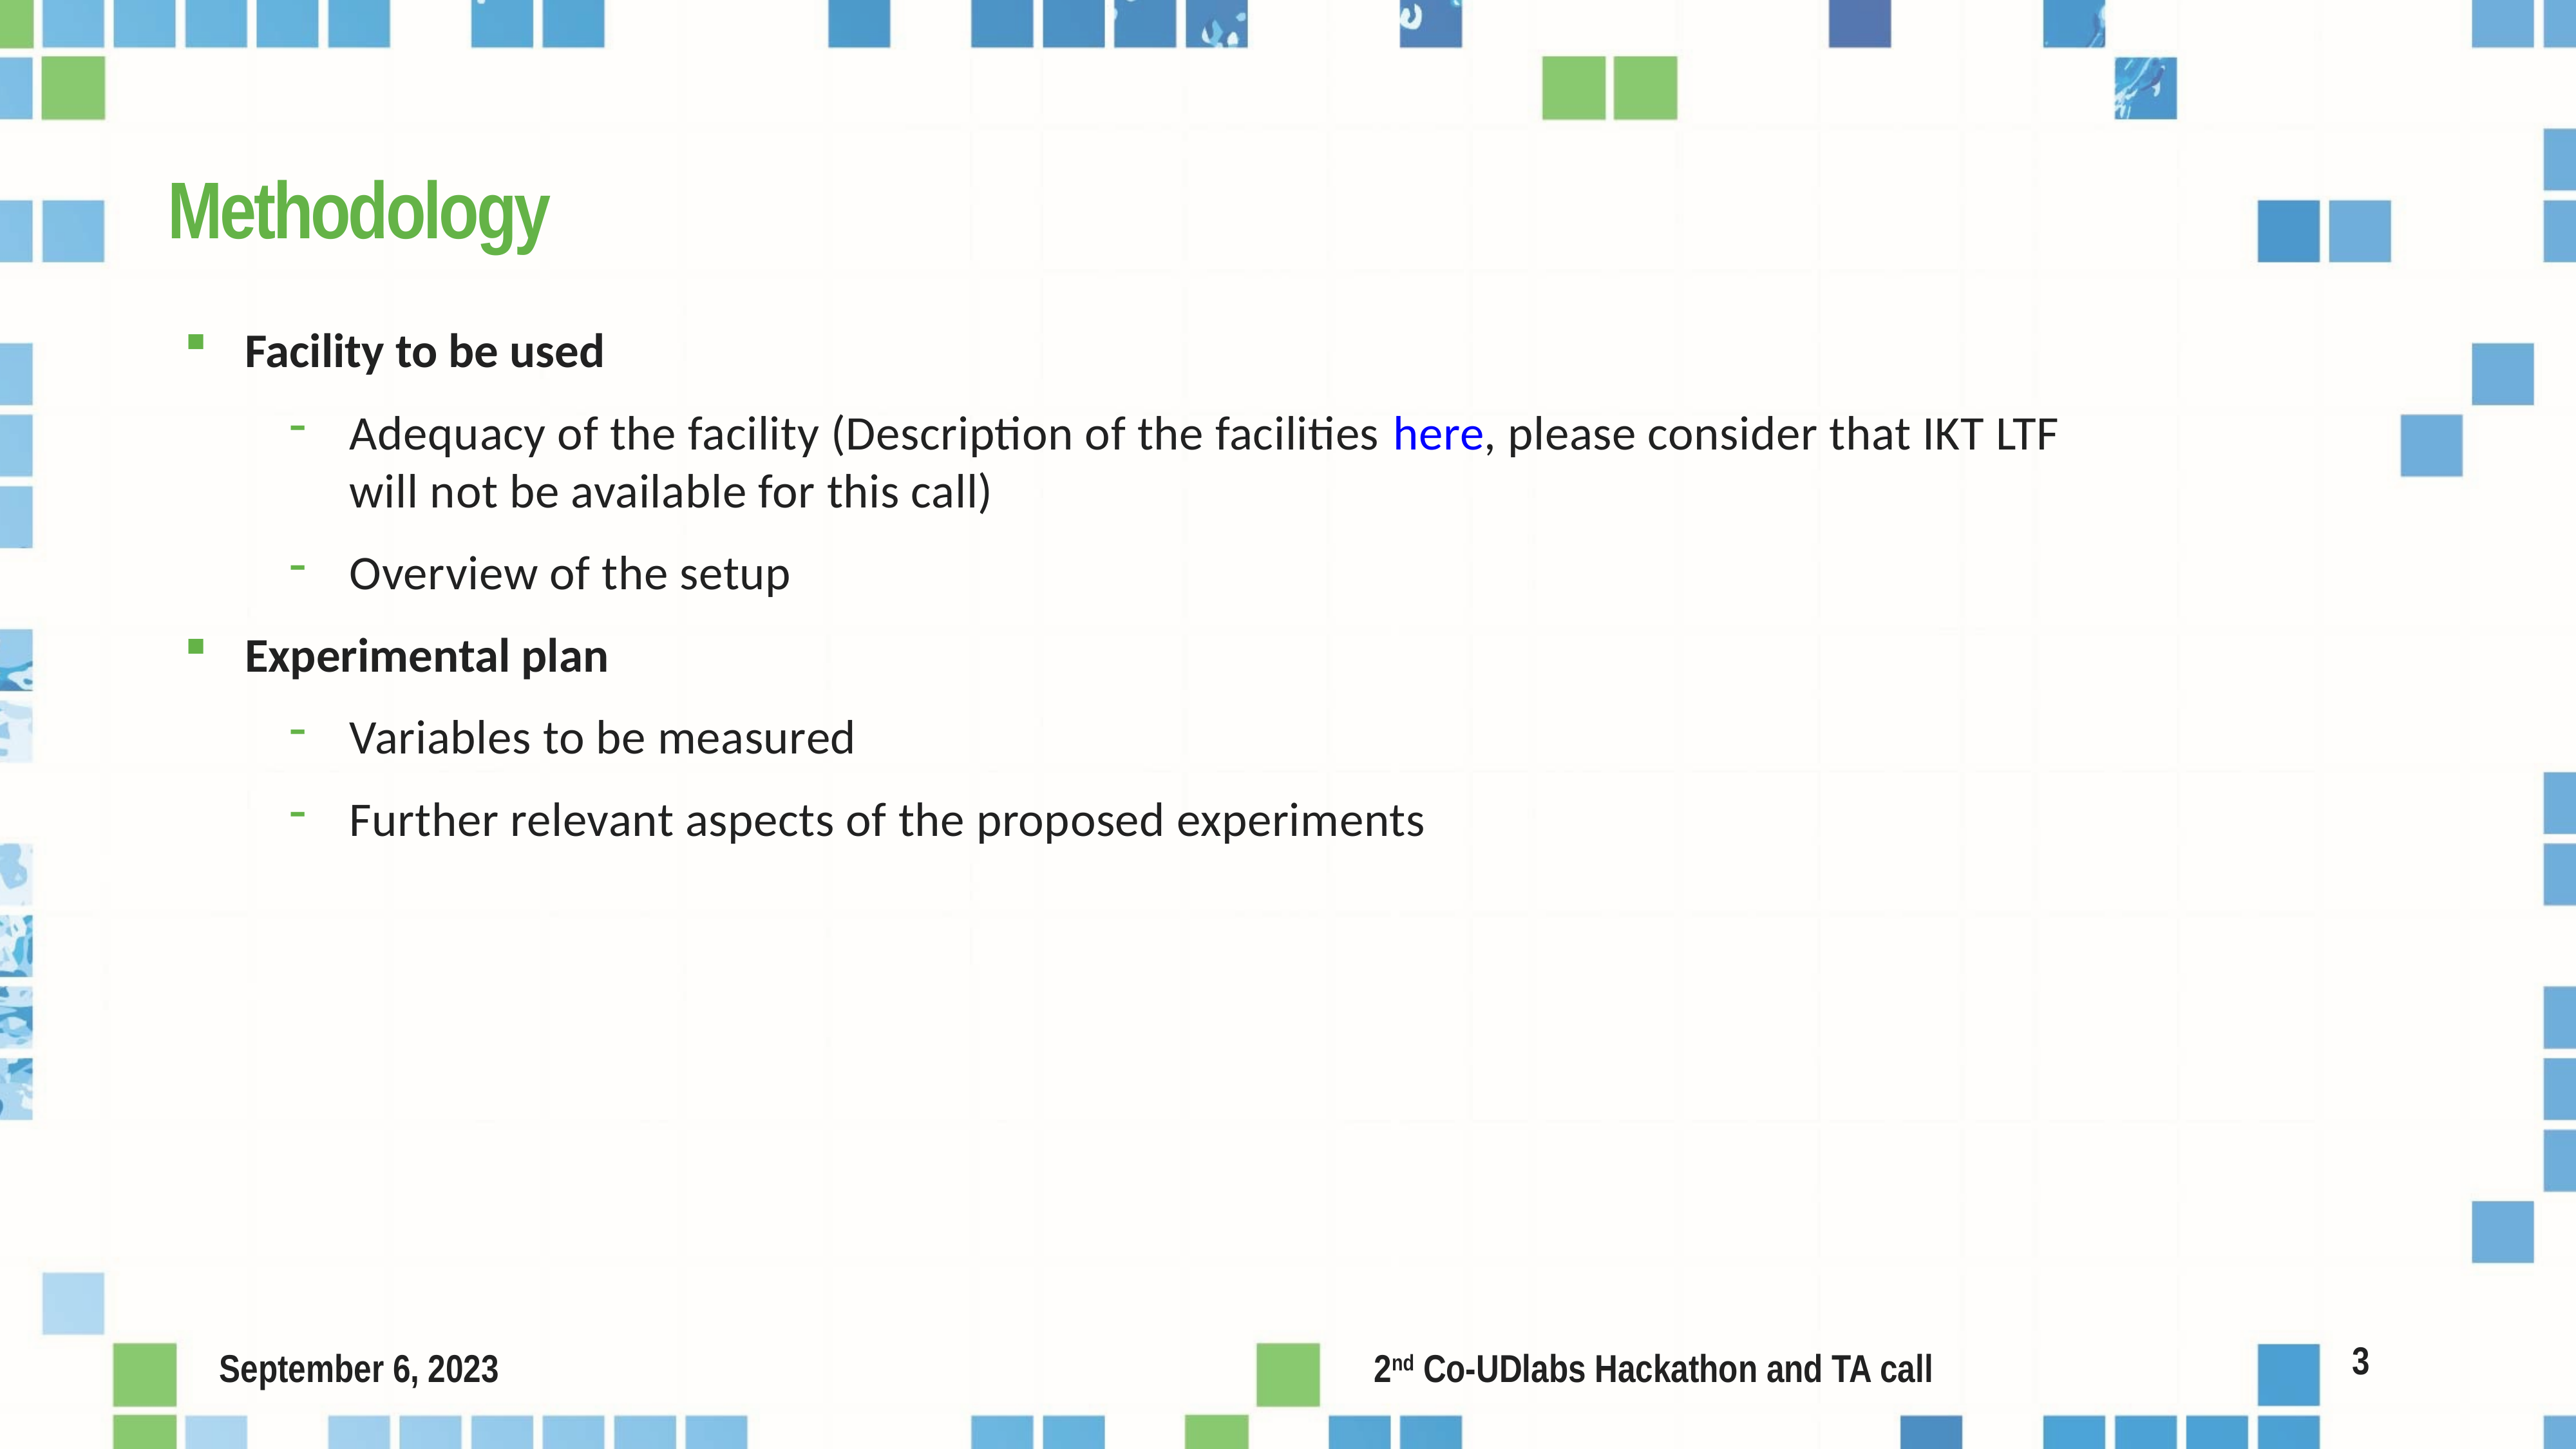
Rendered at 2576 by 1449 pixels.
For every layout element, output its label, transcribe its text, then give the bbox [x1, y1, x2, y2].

title Methodology [159, 169, 2094, 337]
text_box Facility to be used Adequacy of the facility (Description of the facilities here, please consider that IKT LTF will not be available for this call) Overview of the setup Experimental plan Variables to be measured Further relevant aspects of the proposed experiments [160, 314, 2116, 851]
slide_number 3 [2344, 1337, 2380, 1397]
